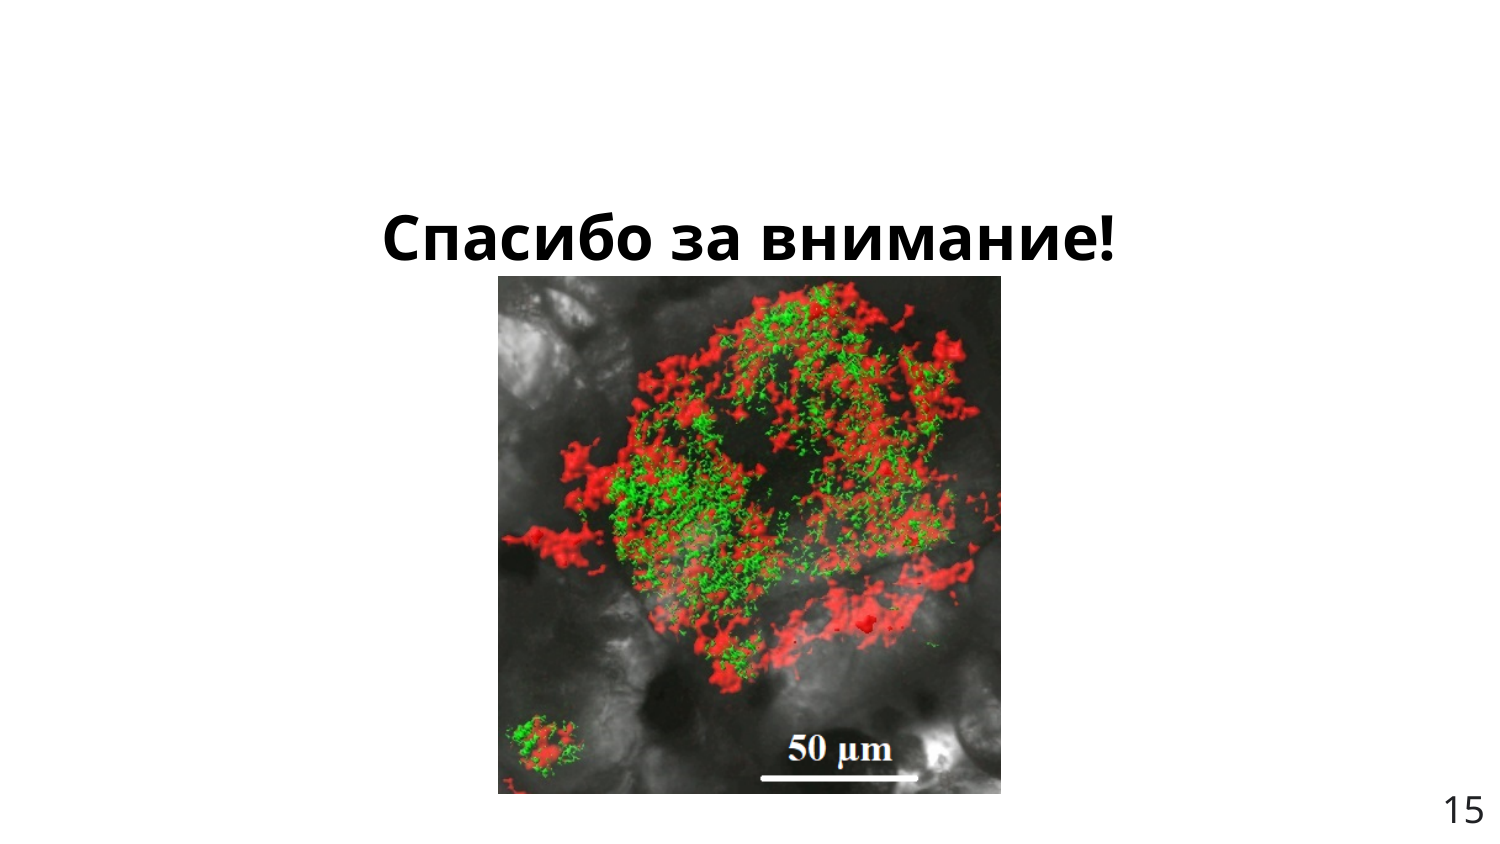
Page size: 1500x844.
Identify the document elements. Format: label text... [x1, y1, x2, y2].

title Спасибо за внимание! [51, 182, 1449, 277]
slide_number ‹#› [1410, 779, 1500, 844]
picture [498, 276, 1002, 794]
